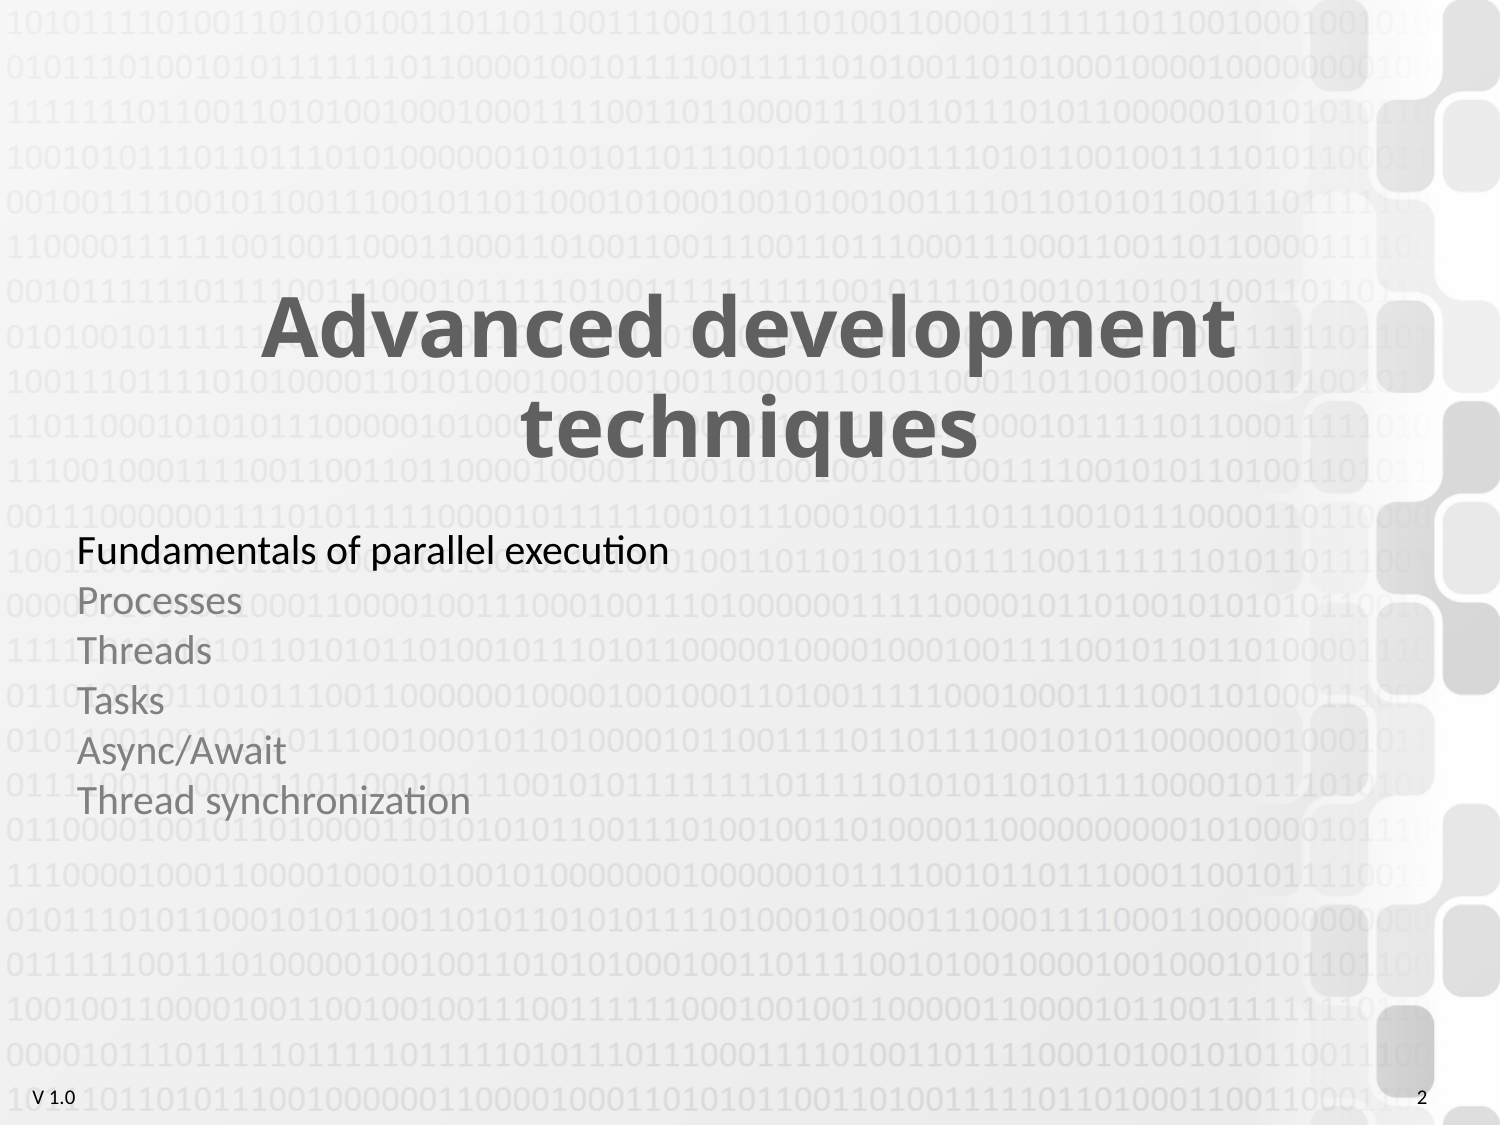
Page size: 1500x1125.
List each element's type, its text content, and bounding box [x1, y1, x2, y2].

picture [0, 0, 1500, 1125]
slide_number 2 [1245, 1076, 1443, 1107]
subtitle Fundamentals of parallel execution Processes Threads Tasks Async/Await Thread synchronization [17, 515, 1483, 1012]
title Advanced development techniques [17, 267, 1483, 509]
